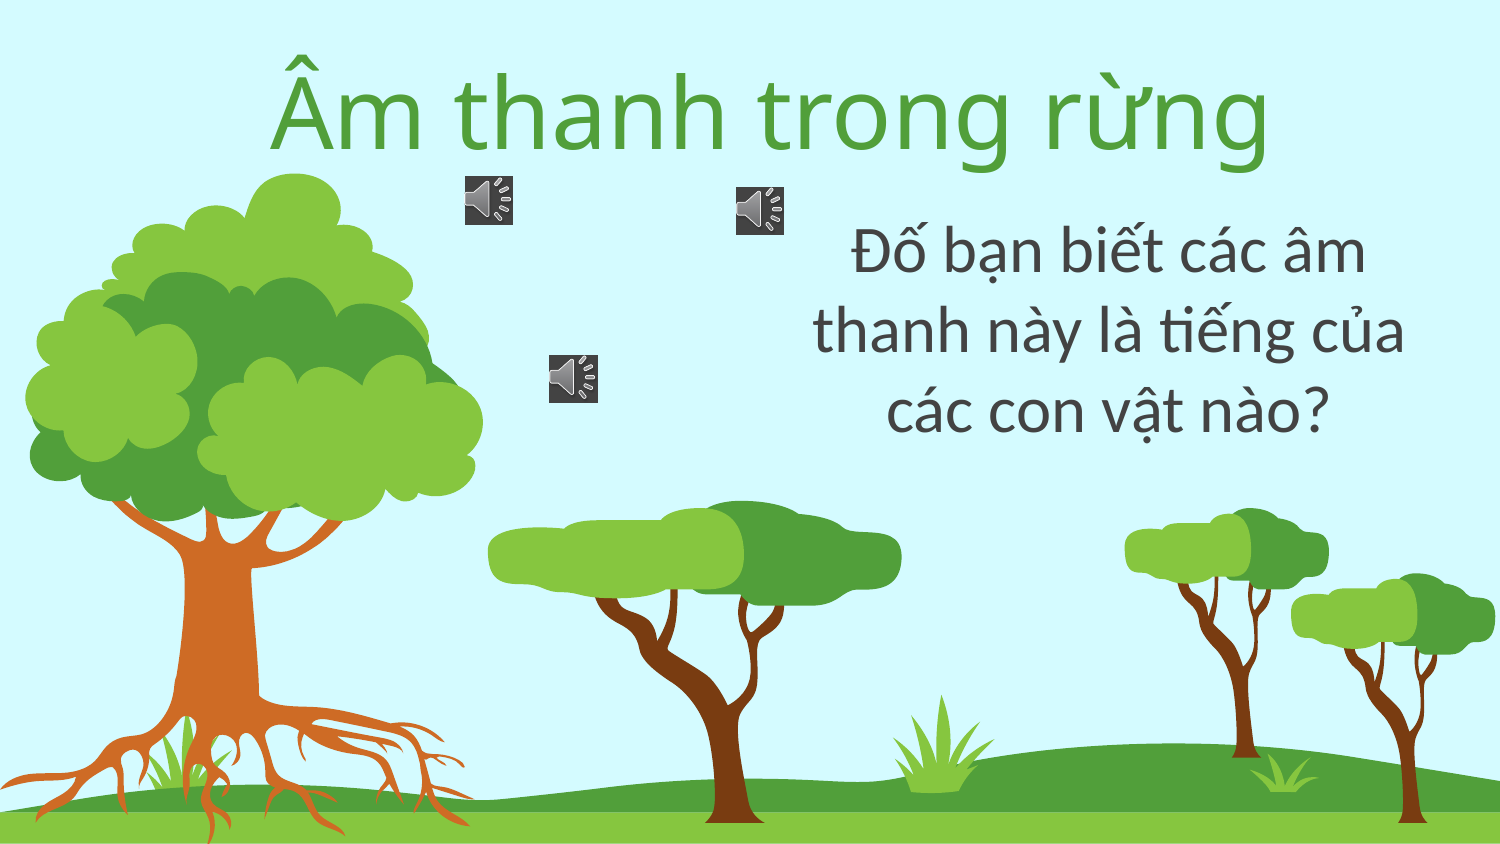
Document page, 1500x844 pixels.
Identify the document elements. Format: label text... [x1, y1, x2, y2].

list Đố bạn biết các âm thanh này là tiếng của các con vật nào? [769, 190, 1430, 543]
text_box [1290, 572, 1496, 824]
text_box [0, 173, 489, 844]
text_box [1124, 507, 1330, 758]
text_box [487, 500, 902, 824]
picture [548, 353, 599, 405]
title Âm thanh trong rừng [139, 34, 1404, 113]
picture [463, 175, 515, 226]
picture [735, 185, 786, 237]
